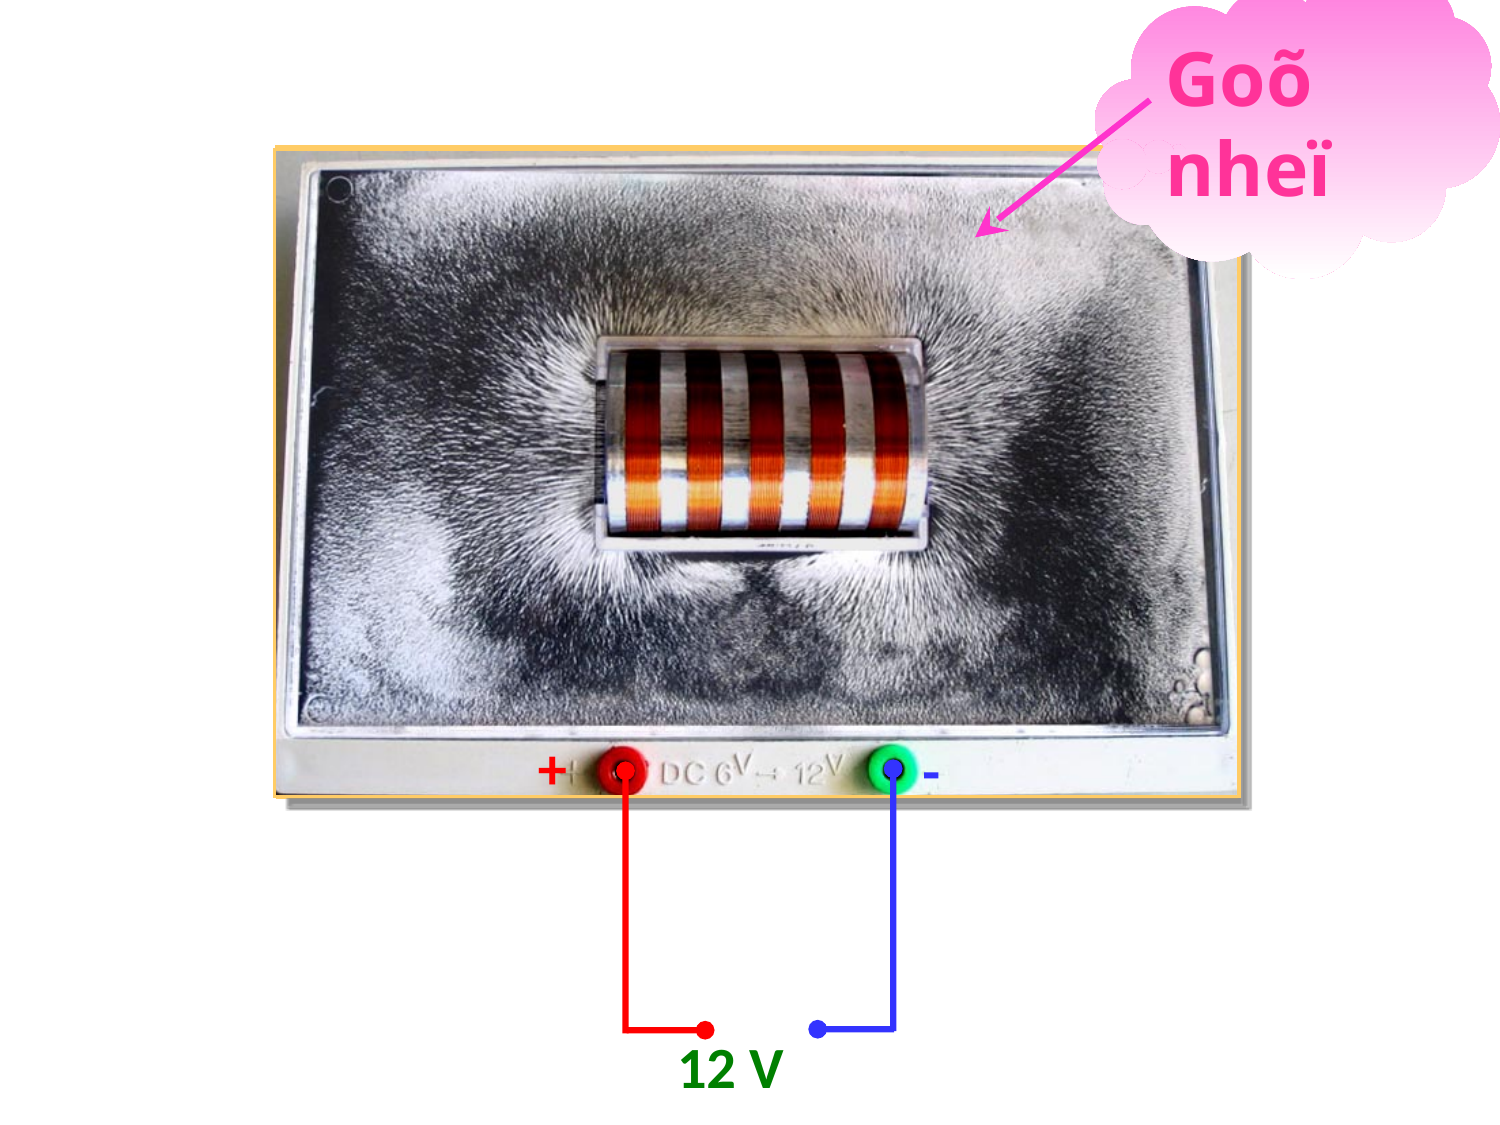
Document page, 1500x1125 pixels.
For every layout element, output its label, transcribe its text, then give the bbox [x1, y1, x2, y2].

picture [275, 148, 1238, 796]
text_box 12 V [677, 1043, 852, 1100]
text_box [625, 768, 895, 1034]
text_box Goõ nheï [1094, 0, 1500, 280]
